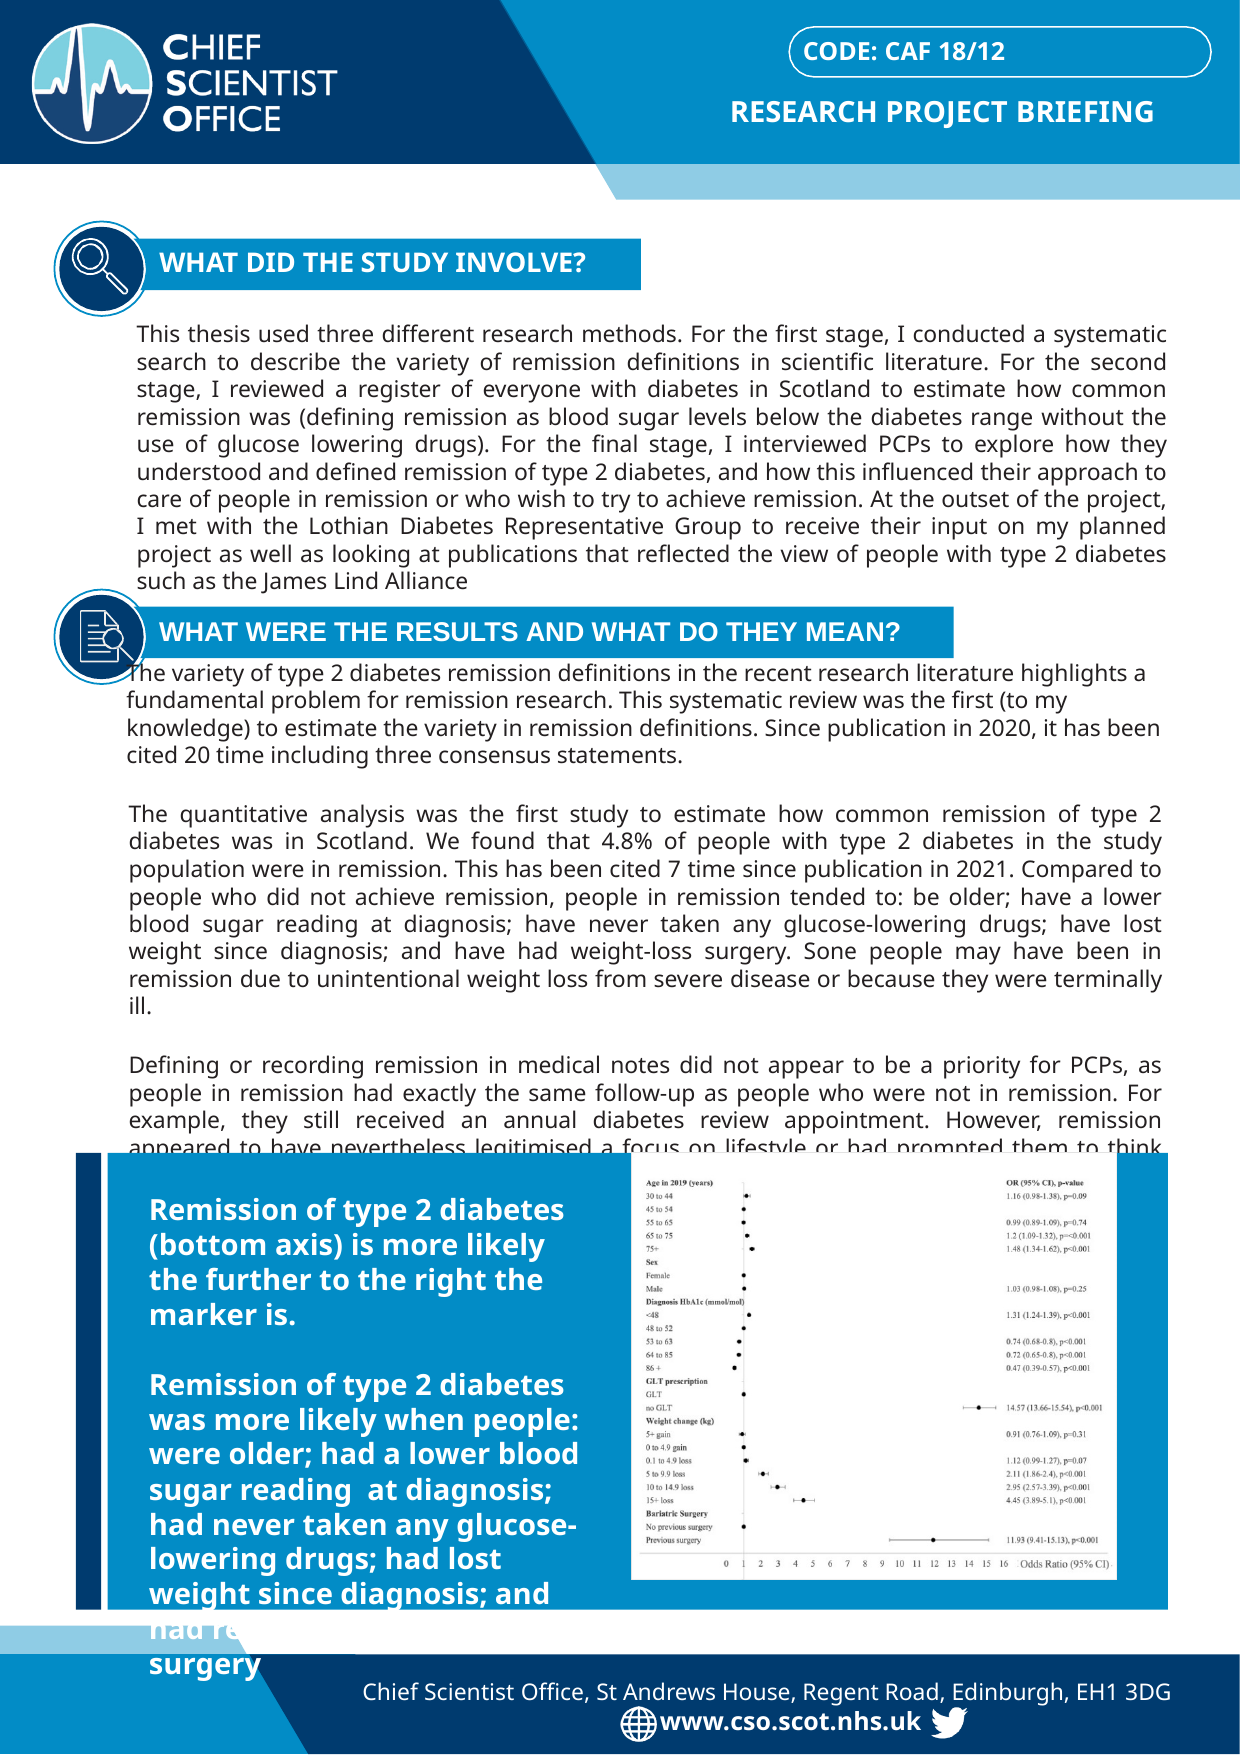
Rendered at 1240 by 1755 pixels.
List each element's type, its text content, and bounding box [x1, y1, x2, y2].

picture [632, 1152, 1116, 1579]
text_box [75, 1152, 1169, 1610]
text_box The variety of type 2 diabetes remission definitions in the recent research literature highlights a fundamental problem for remission research. This systematic review was the first (to my knowledge) to estimate the variety in remission definitions. Since publication in 2020, it has been cited 20 time including three consensus statements. The quantitative analysis was the first study to estimate how common remission of type 2 diabetes was in Scotland. We found that 4.8% of people with type 2 diabetes in the study population were in remission. This has been cited 7 time since publication in 2021. Compared to people who did not achieve remission, people in remission tended to: be older; have a lower blood sugar reading at diagnosis; have never taken any glucose-lowering drugs; have lost weight since diagnosis; and have had weight-loss surgery. Sone people may have been in remission due to unintentional weight loss from severe disease or because they were terminally ill. Defining or recording remission in medical notes did not appear to be a priority for PCPs, as people in remission had exactly the same follow-up as people who were not in remission. For example, they still received an annual diabetes review appointment. However, remission appeared to have nevertheless legitimised a focus on lifestyle or had prompted them to think about type 2 diabetes in a different way. [126, 656, 1164, 1151]
text_box [0, 0, 594, 164]
text_box [31, 23, 338, 144]
text_box This thesis used three different research methods. For the first stage, I conducted a systematic search to describe the variety of remission definitions in scientific literature. For the second stage, I reviewed a register of everyone with diabetes in Scotland to estimate how common remission was (defining remission as blood sugar levels below the diabetes range without the use of glucose lowering drugs). For the final stage, I interviewed PCPs to explore how they understood and defined remission of type 2 diabetes, and how this influenced their approach to care of people in remission or who wish to try to achieve remission. At the outset of the project, I met with the Lothian Diabetes Representative Group to receive their input on my planned project as well as looking at publications that reflected the view of people with type 2 diabetes such as the James Lind Alliance [134, 317, 1169, 595]
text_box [54, 221, 642, 317]
text_box [499, 0, 1240, 200]
picture [930, 1703, 968, 1742]
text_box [54, 589, 954, 685]
text_box [789, 26, 1212, 77]
text_box CODE: CAF 18/12 RESEARCH PROJECT BRIEFING [727, 33, 1214, 129]
text_box Remission of type 2 diabetes (bottom axis) is more likely the further to the right the marker is. Remission of type 2 diabetes was more likely when people: were older; had a lower blood sugar reading at diagnosis; had never taken any glucose-lowering drugs; had lost weight since diagnosis; and had received weight-loss surgery [148, 1619, 600, 1681]
picture [620, 1706, 657, 1742]
